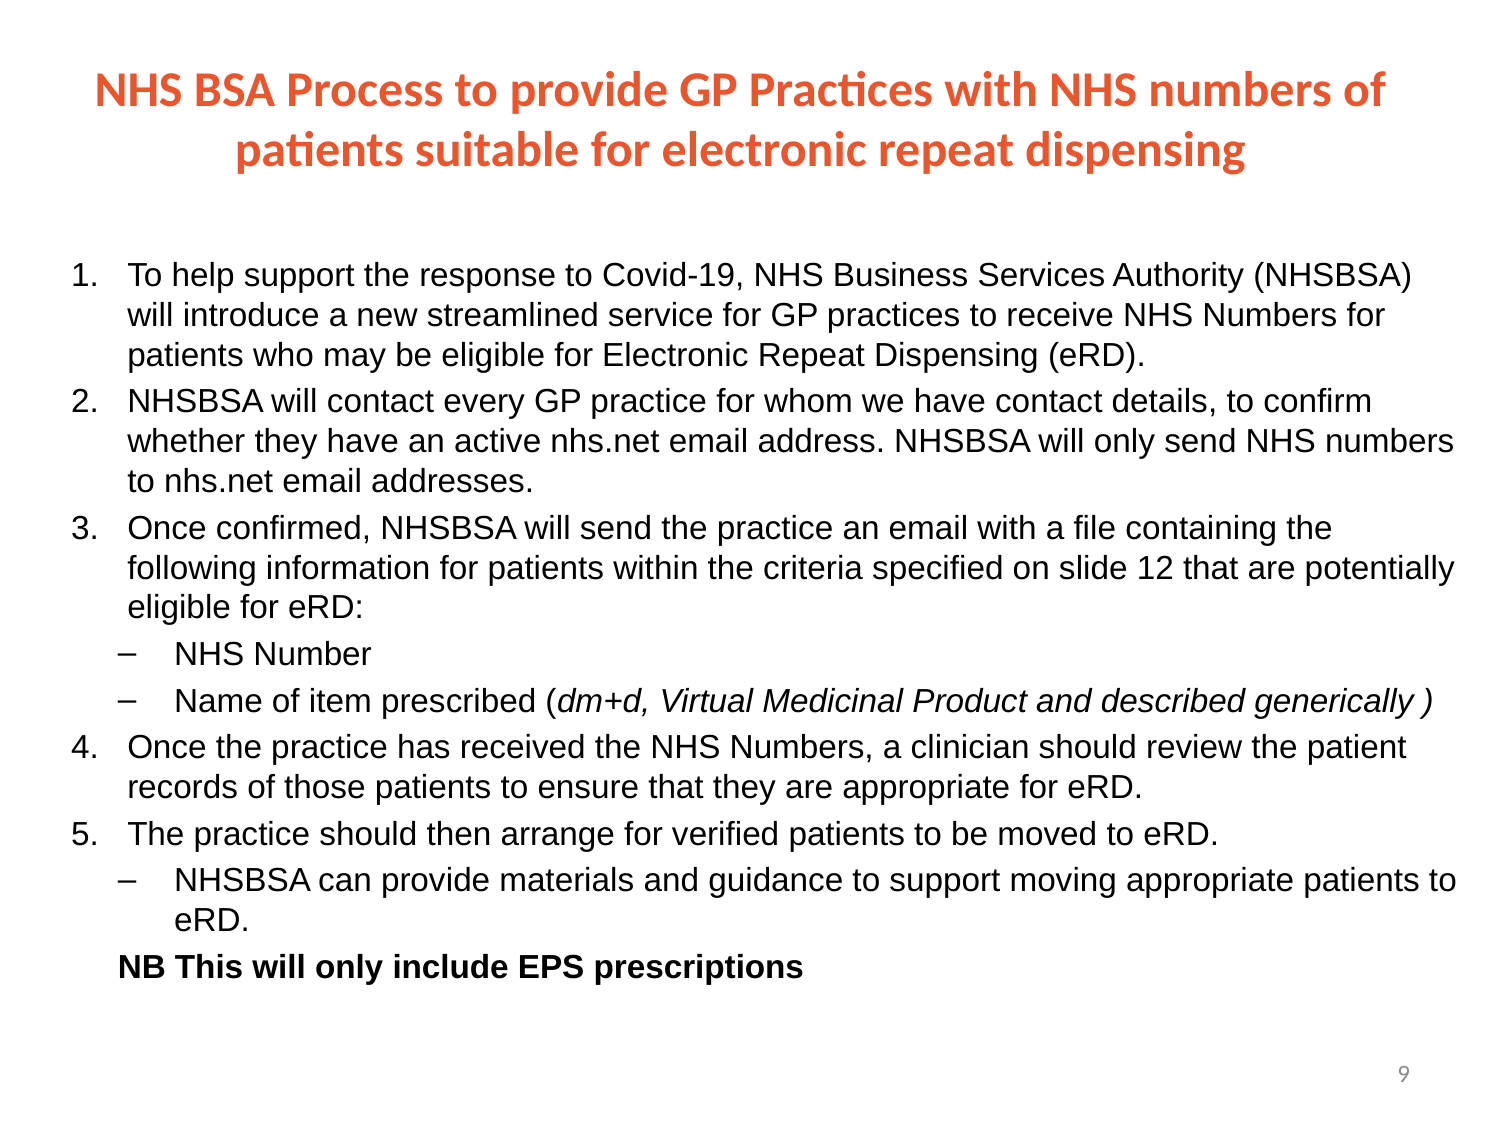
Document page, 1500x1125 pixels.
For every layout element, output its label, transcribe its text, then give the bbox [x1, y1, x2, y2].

slide_number 9 [1074, 1043, 1425, 1103]
text_box NHS BSA Process to provide GP Practices with NHS numbers of patients suitable for electronic repeat dispensing [56, 49, 1425, 203]
text_box To help support the response to Covid-19, NHS Business Services Authority (NHSBSA) will introduce a new streamlined service for GP practices to receive NHS Numbers for patients who may be eligible for Electronic Repeat Dispensing (eRD). NHSBSA will contact every GP practice for whom we have contact details, to confirm whether they have an active nhs.net email address. NHSBSA will only send NHS numbers to nhs.net email addresses. Once confirmed, NHSBSA will send the practice an email with a file containing the following information for patients within the criteria specified on slide 12 that are potentially eligible for eRD: NHS Number Name of item prescribed (dm+d, Virtual Medicinal Product and described generically ) Once the practice has received the NHS Numbers, a clinician should review the patient records of those patients to ensure that they are appropriate for eRD. The practice should then arrange for verified patients to be moved to eRD. NHSBSA can provide materials and guidance to support moving appropriate patients to eRD. NB This will only include EPS prescriptions [56, 203, 1483, 1043]
